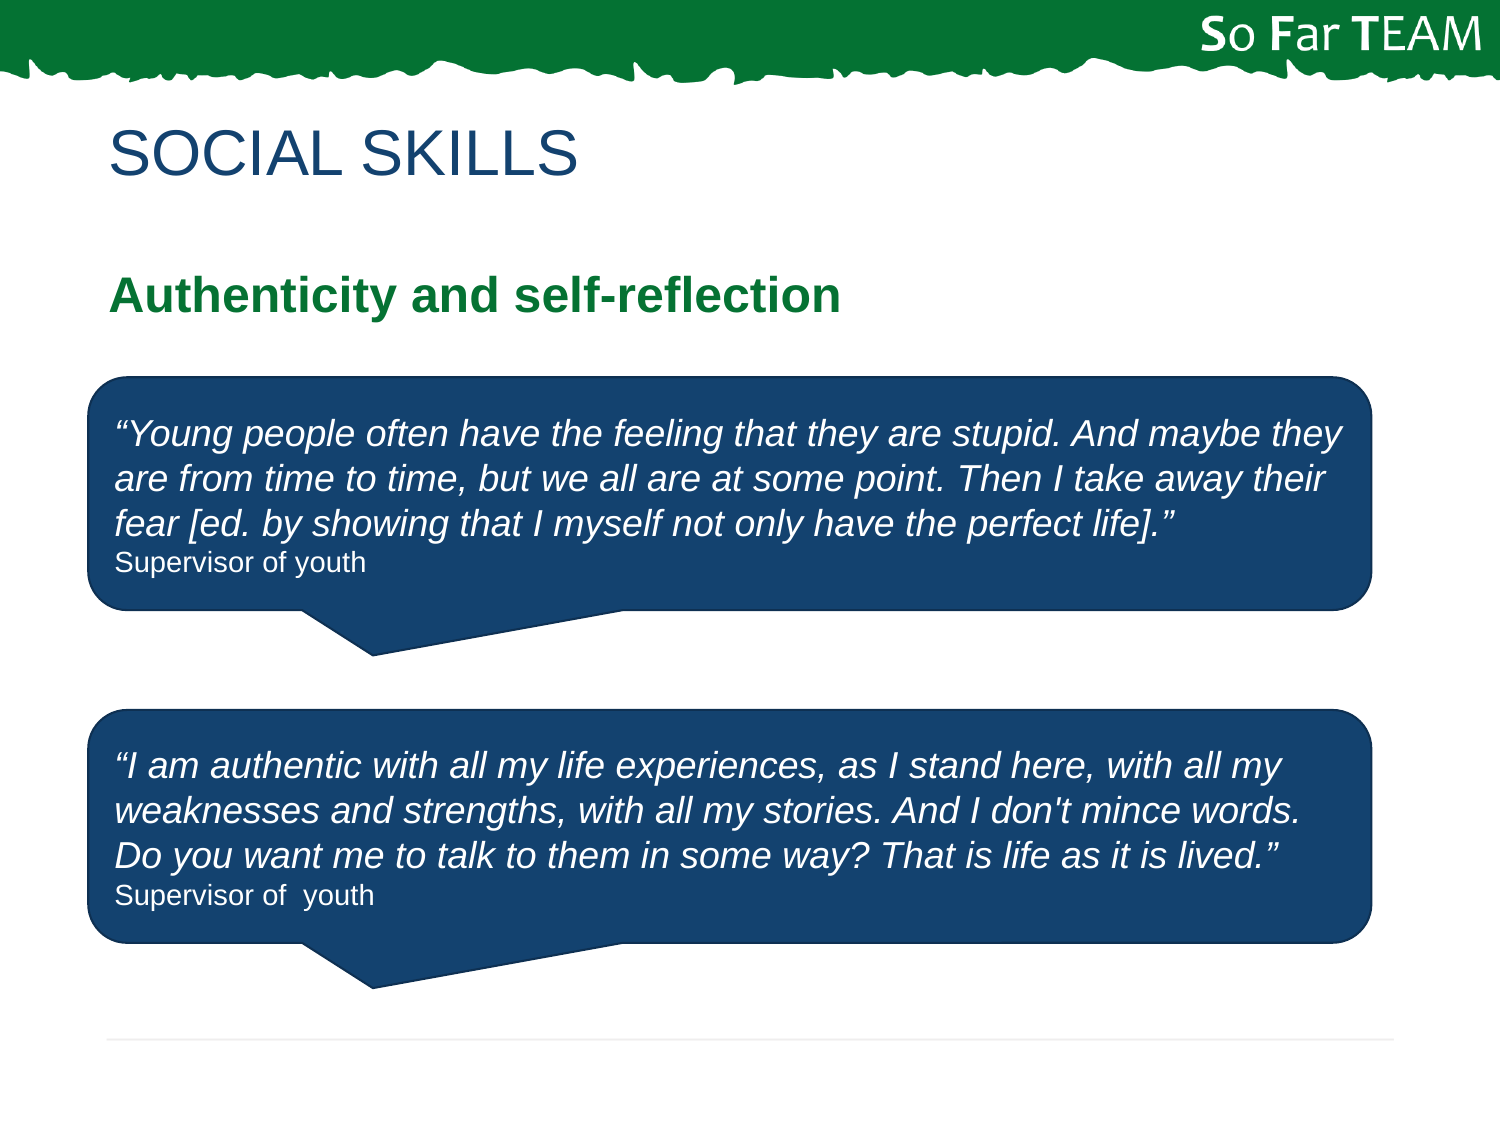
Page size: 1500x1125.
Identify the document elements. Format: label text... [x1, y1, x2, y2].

list Authenticity and self-reflection [108, 250, 1392, 587]
picture [0, 0, 1500, 1125]
text_box “Young people often have the feeling that they are stupid. And maybe they are from time to time, but we all are at some point. Then I take away their fear [ed. by showing that I myself not only have the perfect life].” Supervisor of youth [87, 376, 1373, 657]
title Social SKills [108, 109, 1392, 250]
text_box “I am authentic with all my life experiences, as I stand here, with all my weaknesses and strengths, with all my stories. And I don't mince words. Do you want me to talk to them in some way? That is life as it is lived.” Supervisor of youth [87, 708, 1373, 990]
